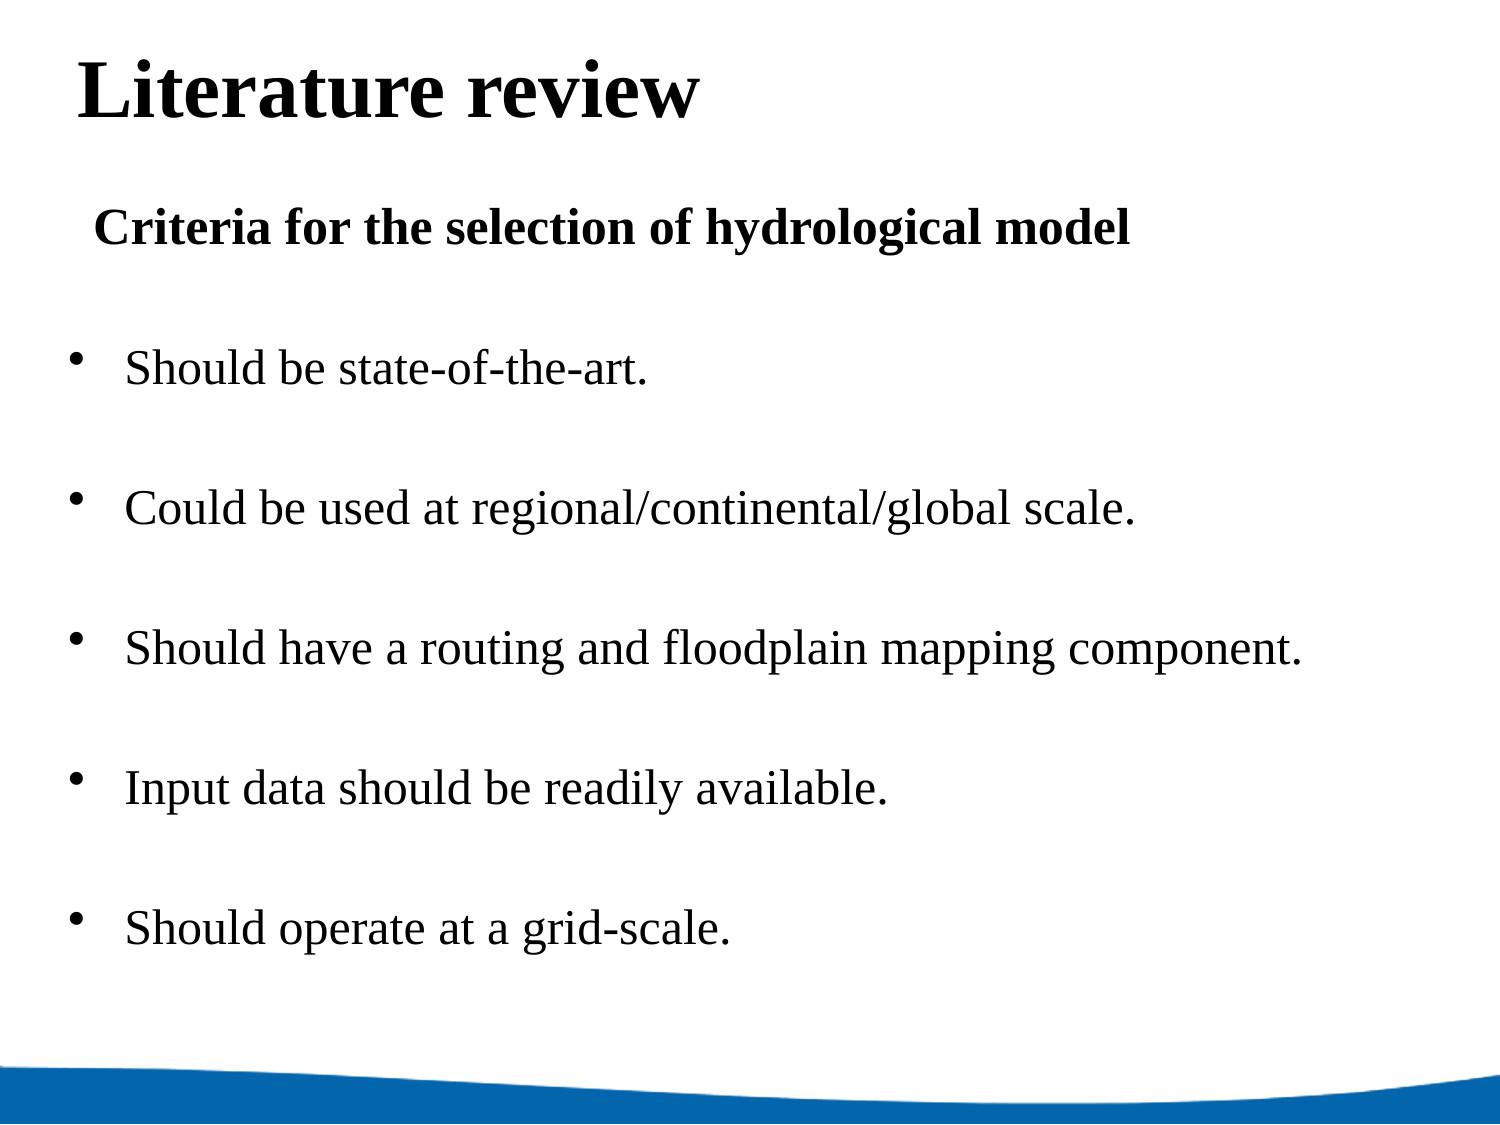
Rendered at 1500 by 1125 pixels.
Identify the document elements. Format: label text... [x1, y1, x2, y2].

picture [0, 1062, 1500, 1124]
title Literature review [62, 30, 1438, 138]
list Criteria for the selection of hydrological model Should be state-of-the-art. Could be used at regional/continental/global scale. Should have a routing and floodplain mapping component. Input data should be readily available. Should operate at a grid-scale. [53, 184, 1429, 1094]
